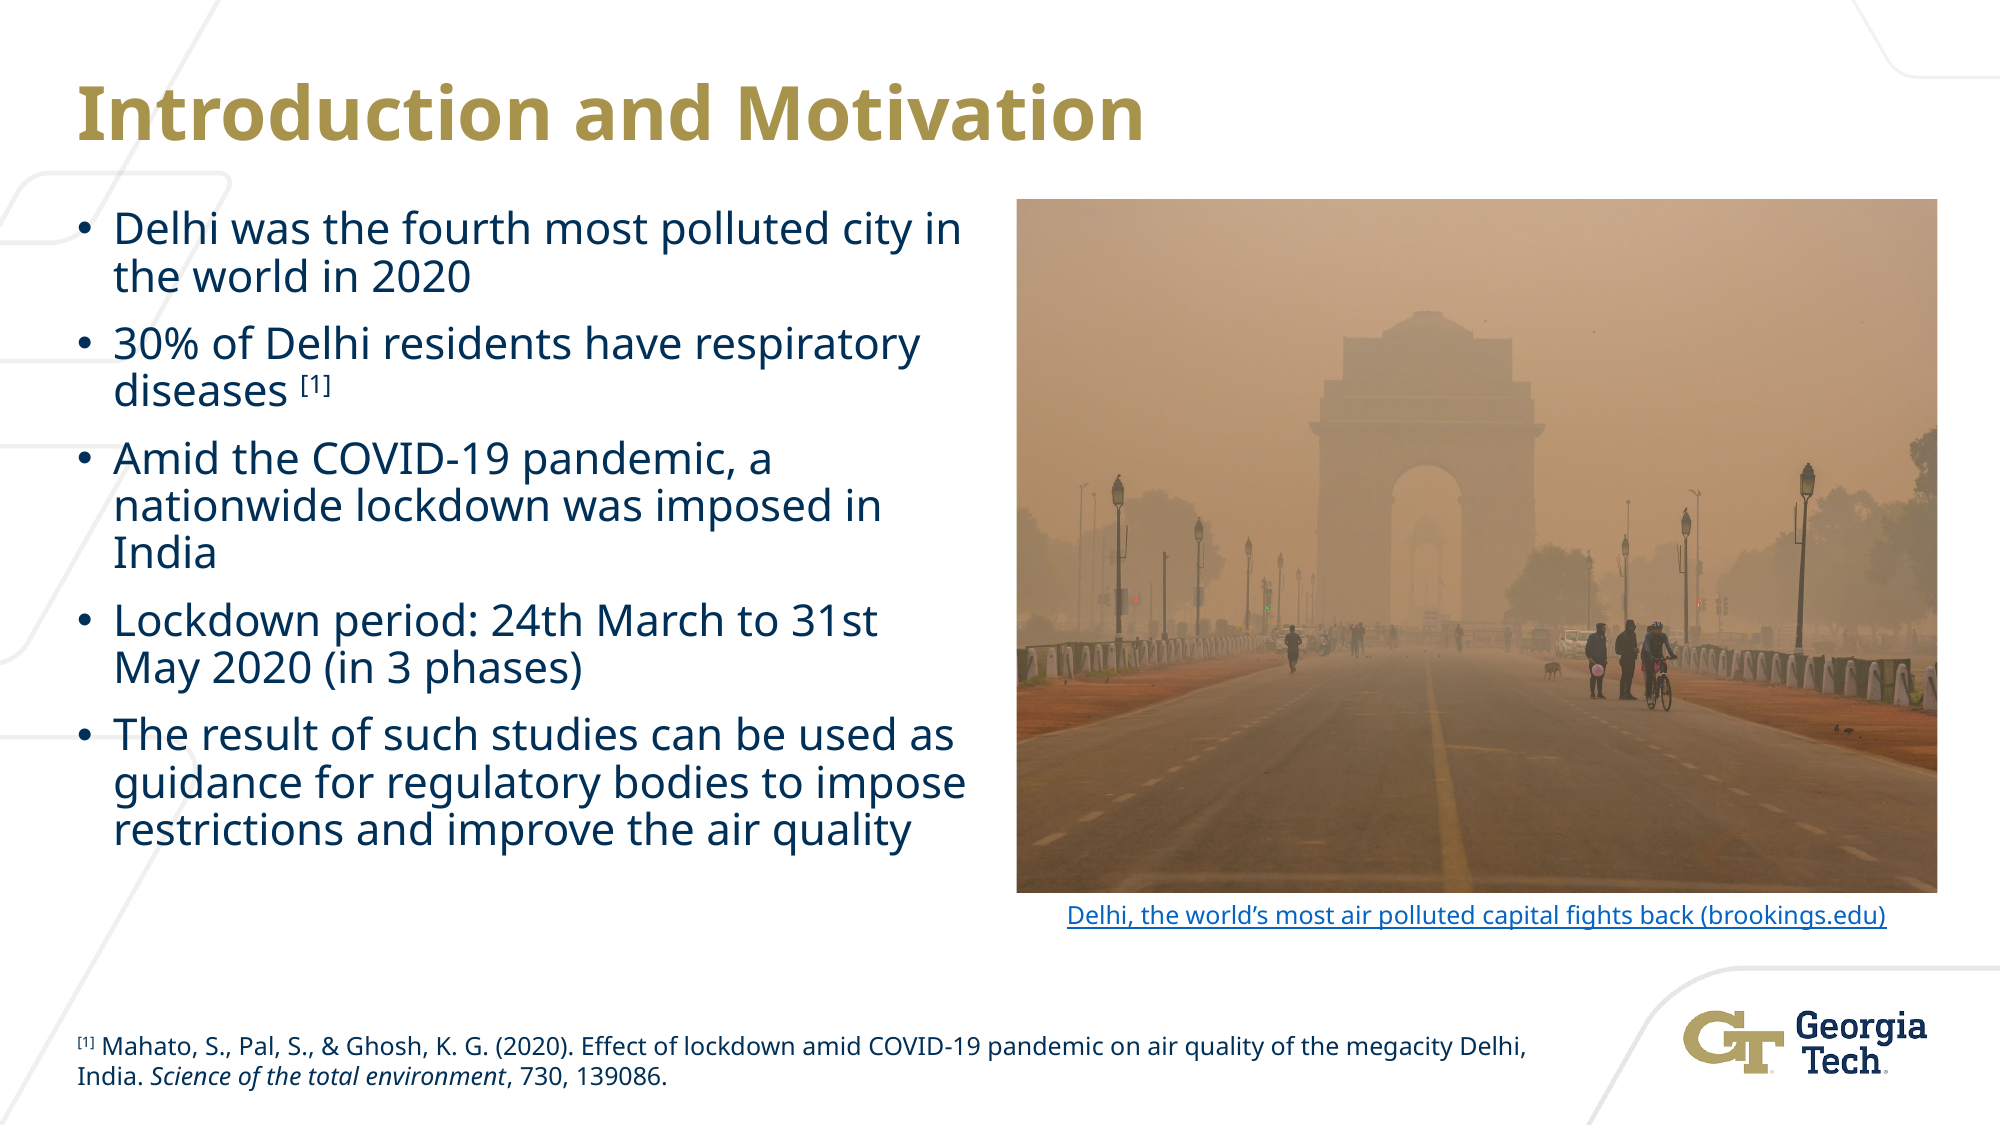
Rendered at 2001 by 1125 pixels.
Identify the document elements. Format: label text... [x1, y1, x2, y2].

picture [0, 0, 2001, 1125]
title Introduction and Motivation [62, 32, 1938, 200]
text_box [1] Mahato, S., Pal, S., & Ghosh, K. G. (2020). Effect of lockdown amid COVID-19 pandemic on air quality of the megacity Delhi, India. Science of the total environment, 730, 139086. [62, 1022, 1556, 1098]
list Delhi was the fourth most polluted city in the world in 2020 30% of Delhi residents have respiratory diseases [1] Amid the COVID-19 pandemic, a nationwide lockdown was imposed in India Lockdown period: 24th March to 31st May 2020 (in 3 phases) The result of such studies can be used as guidance for regulatory bodies to impose restrictions and improve the air quality [62, 199, 984, 893]
text_box Delhi, the world’s most air polluted capital fights back (brookings.edu) [976, 892, 1978, 942]
